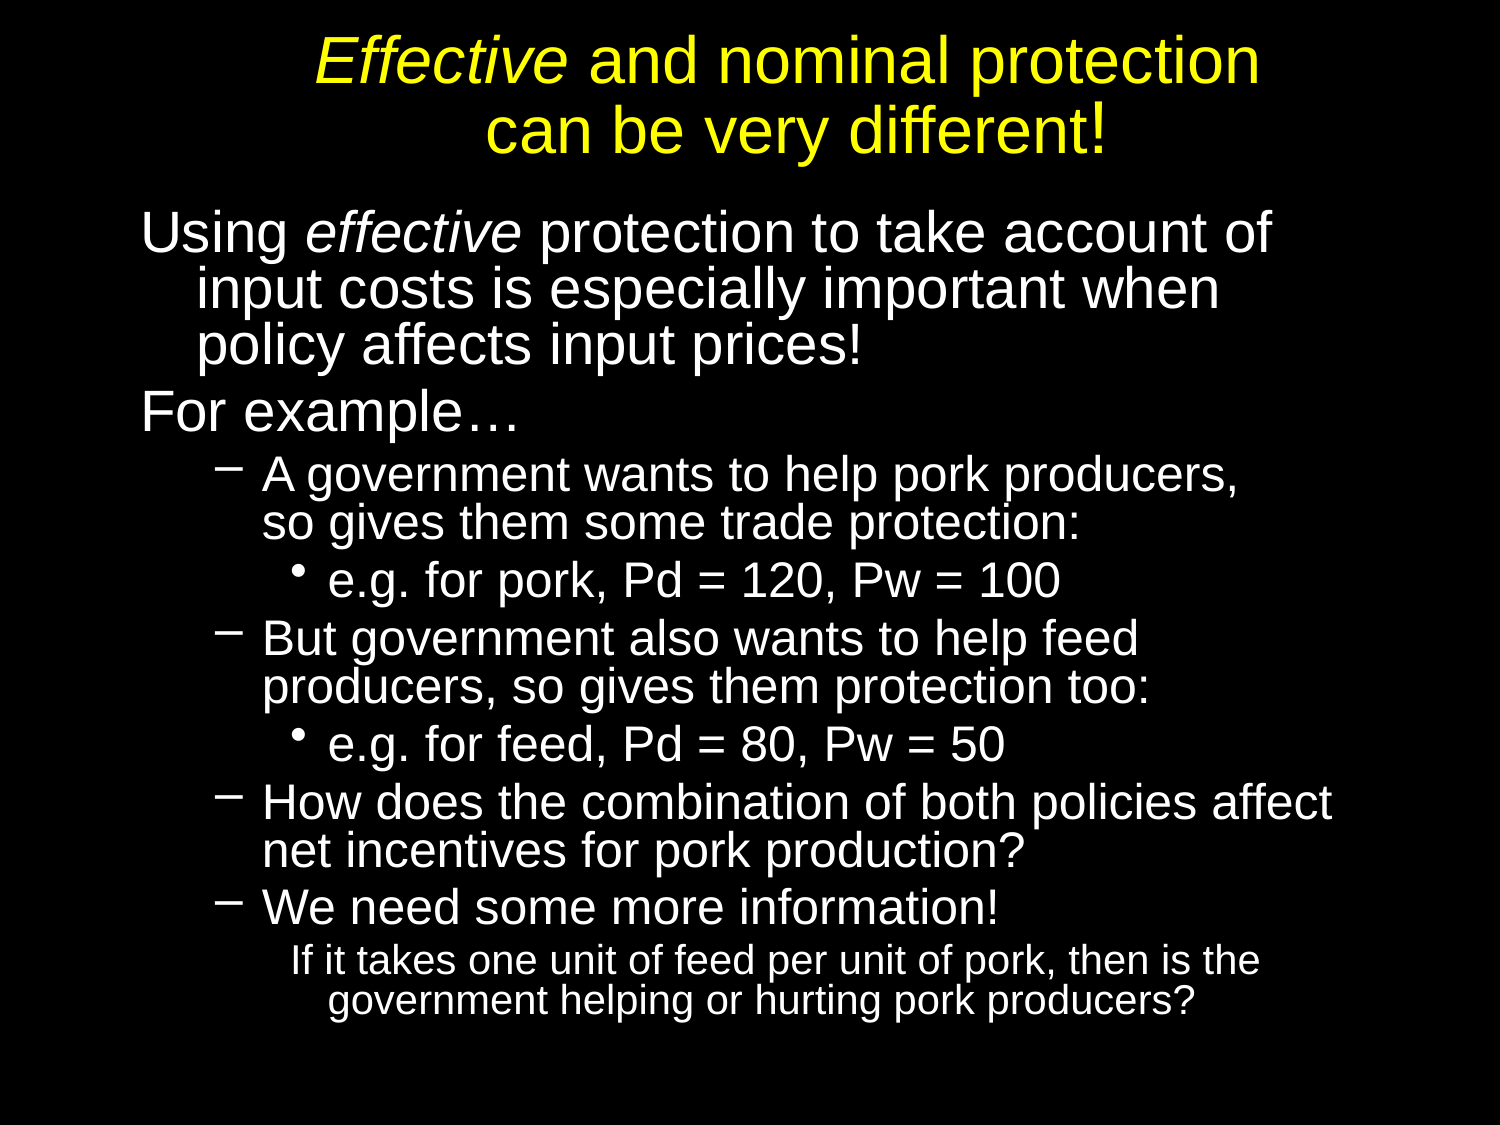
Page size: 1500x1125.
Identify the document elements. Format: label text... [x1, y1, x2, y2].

title Effective and nominal protection can be very different! [49, 0, 1500, 201]
list Using effective protection to take account of input costs is especially important when policy affects input prices! For example… A government wants to help pork producers, so gives them some trade protection: e.g. for pork, Pd = 120, Pw = 100 But government also wants to help feed producers, so gives them protection too: e.g. for feed, Pd = 80, Pw = 50 How does the combination of both policies affect net incentives for pork production? We need some more information! If it takes one unit of feed per unit of pork, then is the government helping or hurting pork producers? [124, 199, 1376, 1101]
